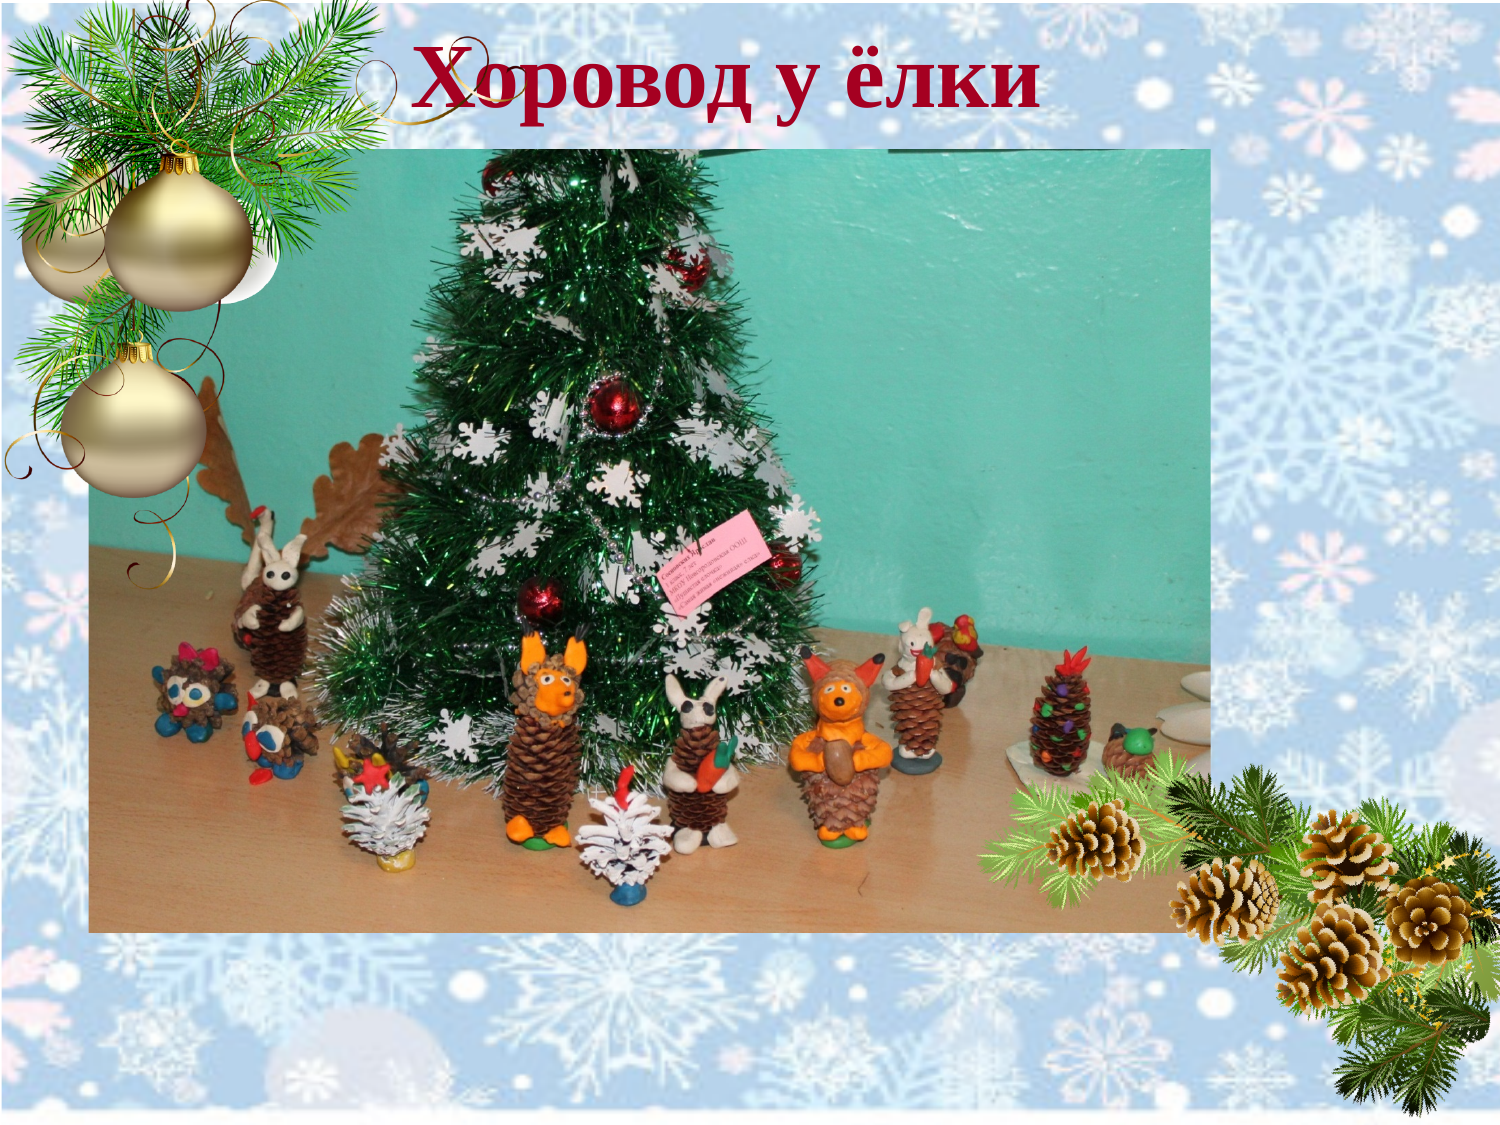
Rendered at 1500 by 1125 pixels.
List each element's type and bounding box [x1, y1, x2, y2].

picture [0, 0, 1500, 1125]
list [88, 148, 1211, 933]
